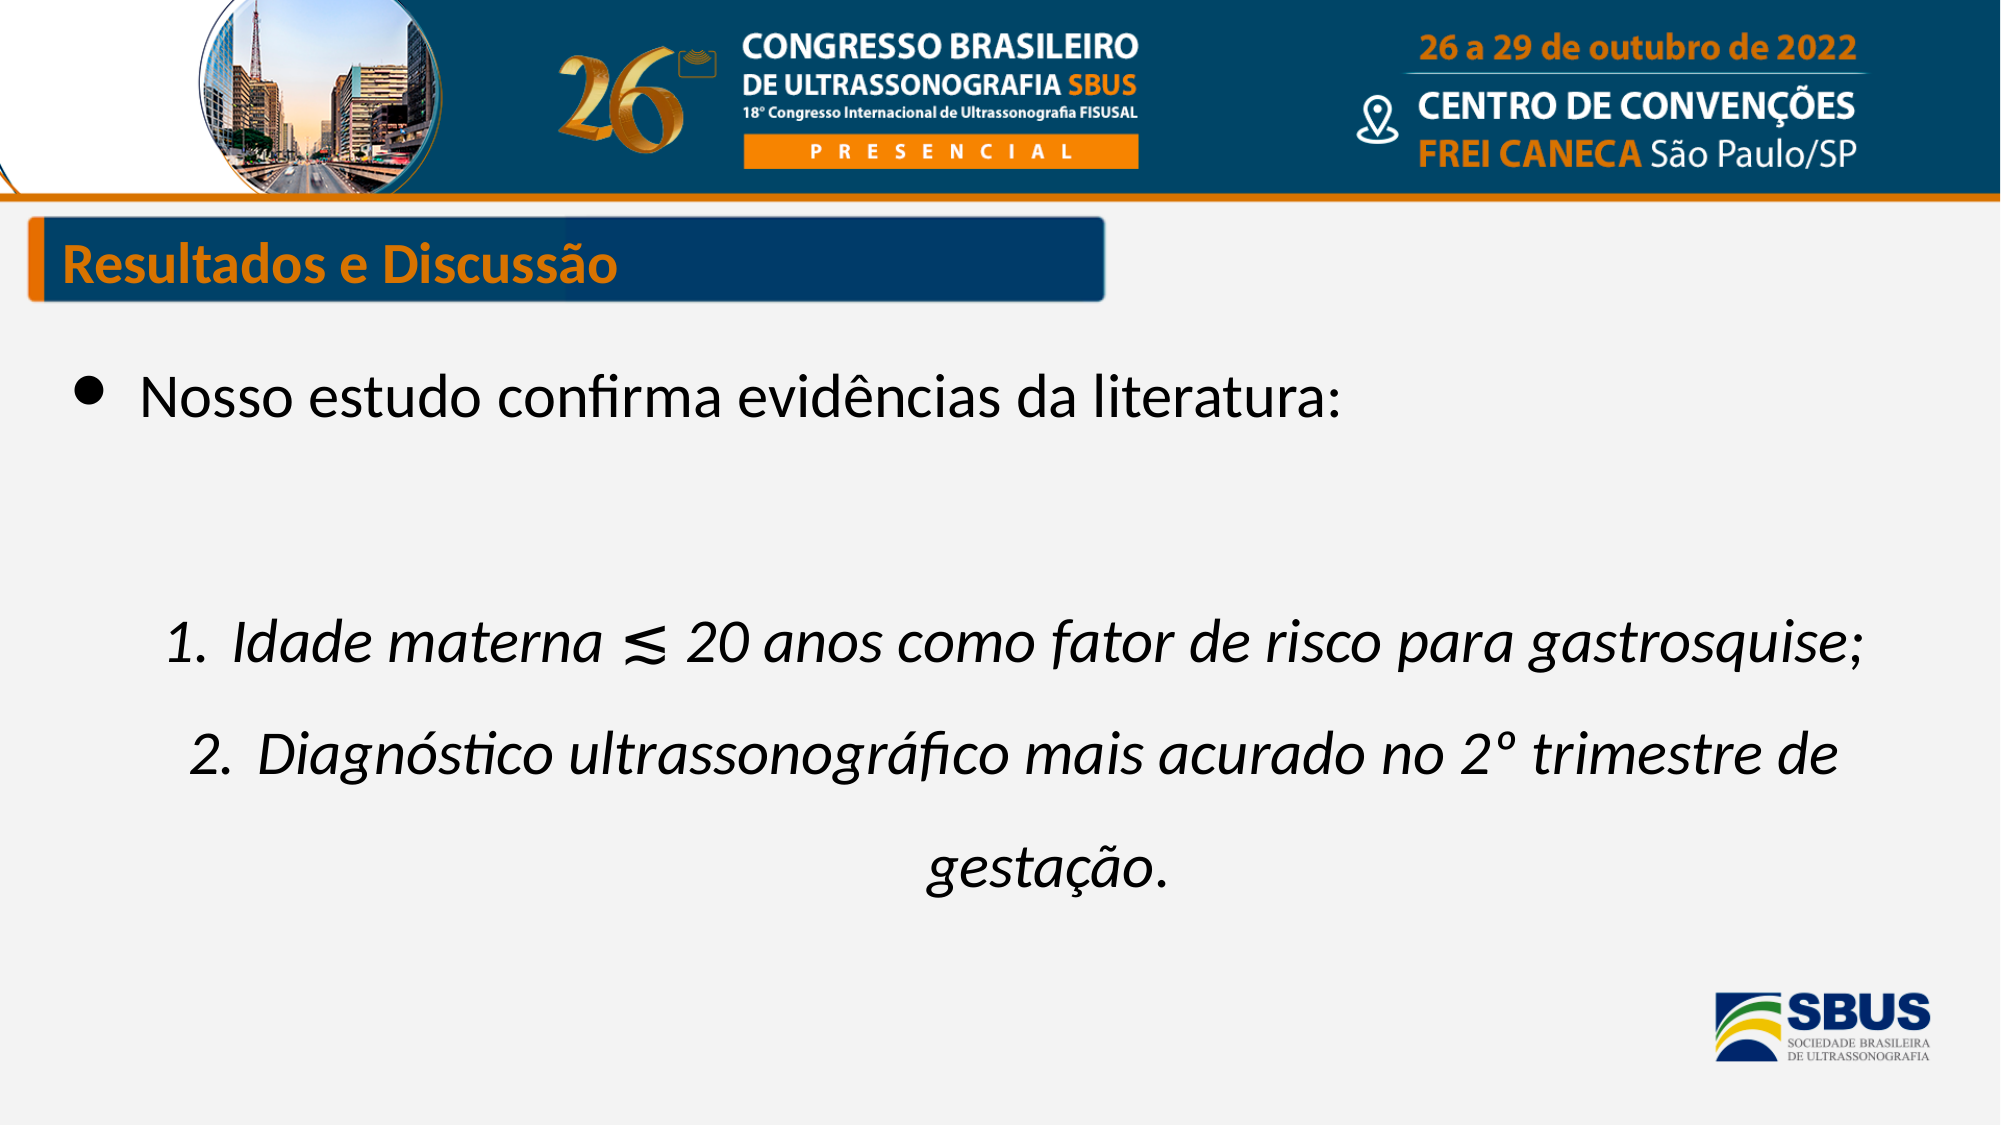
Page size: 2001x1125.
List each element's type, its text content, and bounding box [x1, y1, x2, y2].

picture [1612, 36, 1642, 60]
picture [1818, 92, 1855, 119]
picture [764, 75, 777, 94]
picture [1523, 140, 1545, 166]
picture [1798, 35, 1816, 60]
picture [1514, 35, 1531, 60]
picture [942, 75, 961, 95]
picture [1778, 35, 1794, 59]
picture [886, 75, 898, 95]
picture [1621, 92, 1641, 119]
picture [1667, 33, 1685, 59]
picture [1743, 92, 1764, 118]
picture [952, 33, 969, 59]
picture [1671, 92, 1692, 118]
picture [851, 75, 867, 94]
picture [984, 75, 998, 94]
picture [744, 75, 761, 95]
picture [814, 33, 835, 59]
picture [684, 51, 710, 64]
picture [973, 33, 991, 58]
picture [1036, 75, 1040, 94]
picture [1038, 34, 1043, 58]
picture [1044, 75, 1061, 94]
picture [1440, 140, 1459, 166]
picture [1532, 92, 1556, 119]
picture [0, 0, 2001, 1125]
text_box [20, 207, 1115, 313]
picture [1670, 148, 1684, 166]
picture [1542, 33, 1560, 60]
picture [1595, 140, 1615, 167]
picture [1103, 75, 1119, 95]
picture [1590, 41, 1608, 60]
picture [1501, 140, 1520, 167]
picture [964, 75, 981, 95]
picture [879, 33, 895, 59]
picture [1115, 33, 1138, 59]
picture [1017, 33, 1034, 59]
picture [752, 107, 764, 117]
picture [1420, 140, 1436, 166]
picture [1028, 110, 1050, 120]
picture [1081, 107, 1099, 117]
picture [861, 34, 876, 58]
picture [834, 75, 848, 94]
picture [1123, 75, 1136, 95]
picture [1839, 35, 1856, 59]
picture [806, 75, 818, 94]
picture [1689, 41, 1699, 59]
picture [1806, 140, 1818, 168]
picture [1563, 41, 1580, 60]
picture [1443, 92, 1460, 118]
picture [1463, 92, 1484, 118]
picture [870, 75, 883, 95]
picture [1821, 140, 1836, 167]
picture [1467, 41, 1483, 60]
picture [1102, 107, 1137, 117]
text_box Nosso estudo confirma evidências da literatura: Idade materna ≲ 20 anos como fator de risco para gastrosquise; Diagnóstico ultrassonográfico mais acurado no 2º trimestre de gestação. [49, 329, 1975, 1090]
picture [1066, 34, 1081, 58]
picture [816, 75, 831, 94]
picture [1702, 41, 1719, 60]
picture [1364, 95, 1391, 135]
picture [994, 34, 1015, 58]
picture [1483, 140, 1488, 166]
picture [1719, 140, 1735, 166]
picture [1737, 148, 1751, 167]
picture [1357, 127, 1398, 143]
picture [1095, 33, 1113, 58]
picture [1419, 92, 1439, 119]
picture [744, 107, 748, 117]
picture [1652, 140, 1667, 167]
picture [923, 75, 939, 94]
picture [1052, 110, 1058, 117]
picture [769, 107, 824, 120]
picture [1494, 35, 1511, 59]
picture [1722, 92, 1739, 118]
picture [1757, 148, 1772, 167]
picture [1511, 92, 1530, 118]
picture [1818, 35, 1835, 59]
picture [1786, 148, 1804, 167]
picture [1085, 34, 1090, 58]
picture [827, 110, 840, 117]
picture [559, 47, 683, 153]
picture [850, 106, 936, 117]
picture [840, 33, 858, 58]
picture [743, 33, 762, 59]
picture [902, 75, 920, 95]
picture [1086, 75, 1100, 95]
picture [744, 134, 1138, 168]
picture [791, 34, 811, 58]
picture [899, 33, 915, 59]
picture [1646, 41, 1663, 59]
picture [1420, 35, 1437, 59]
picture [1643, 92, 1667, 119]
picture [1551, 140, 1571, 166]
picture [918, 33, 941, 59]
picture [1463, 140, 1480, 166]
picture [1568, 92, 1591, 119]
picture [1060, 106, 1075, 117]
picture [1768, 92, 1788, 128]
picture [1440, 35, 1457, 59]
picture [1003, 110, 1025, 117]
picture [1487, 92, 1507, 118]
picture [1730, 33, 1747, 60]
picture [1594, 92, 1611, 118]
picture [786, 75, 802, 95]
picture [1047, 34, 1062, 58]
picture [1689, 148, 1707, 167]
picture [1577, 140, 1593, 166]
picture [764, 33, 787, 59]
picture [1840, 140, 1856, 166]
picture [1752, 41, 1768, 60]
picture [962, 106, 1001, 117]
picture [1002, 75, 1033, 94]
picture [1697, 92, 1719, 118]
picture [1790, 85, 1814, 119]
picture [1619, 140, 1641, 166]
picture [1069, 75, 1082, 95]
picture [940, 106, 957, 117]
